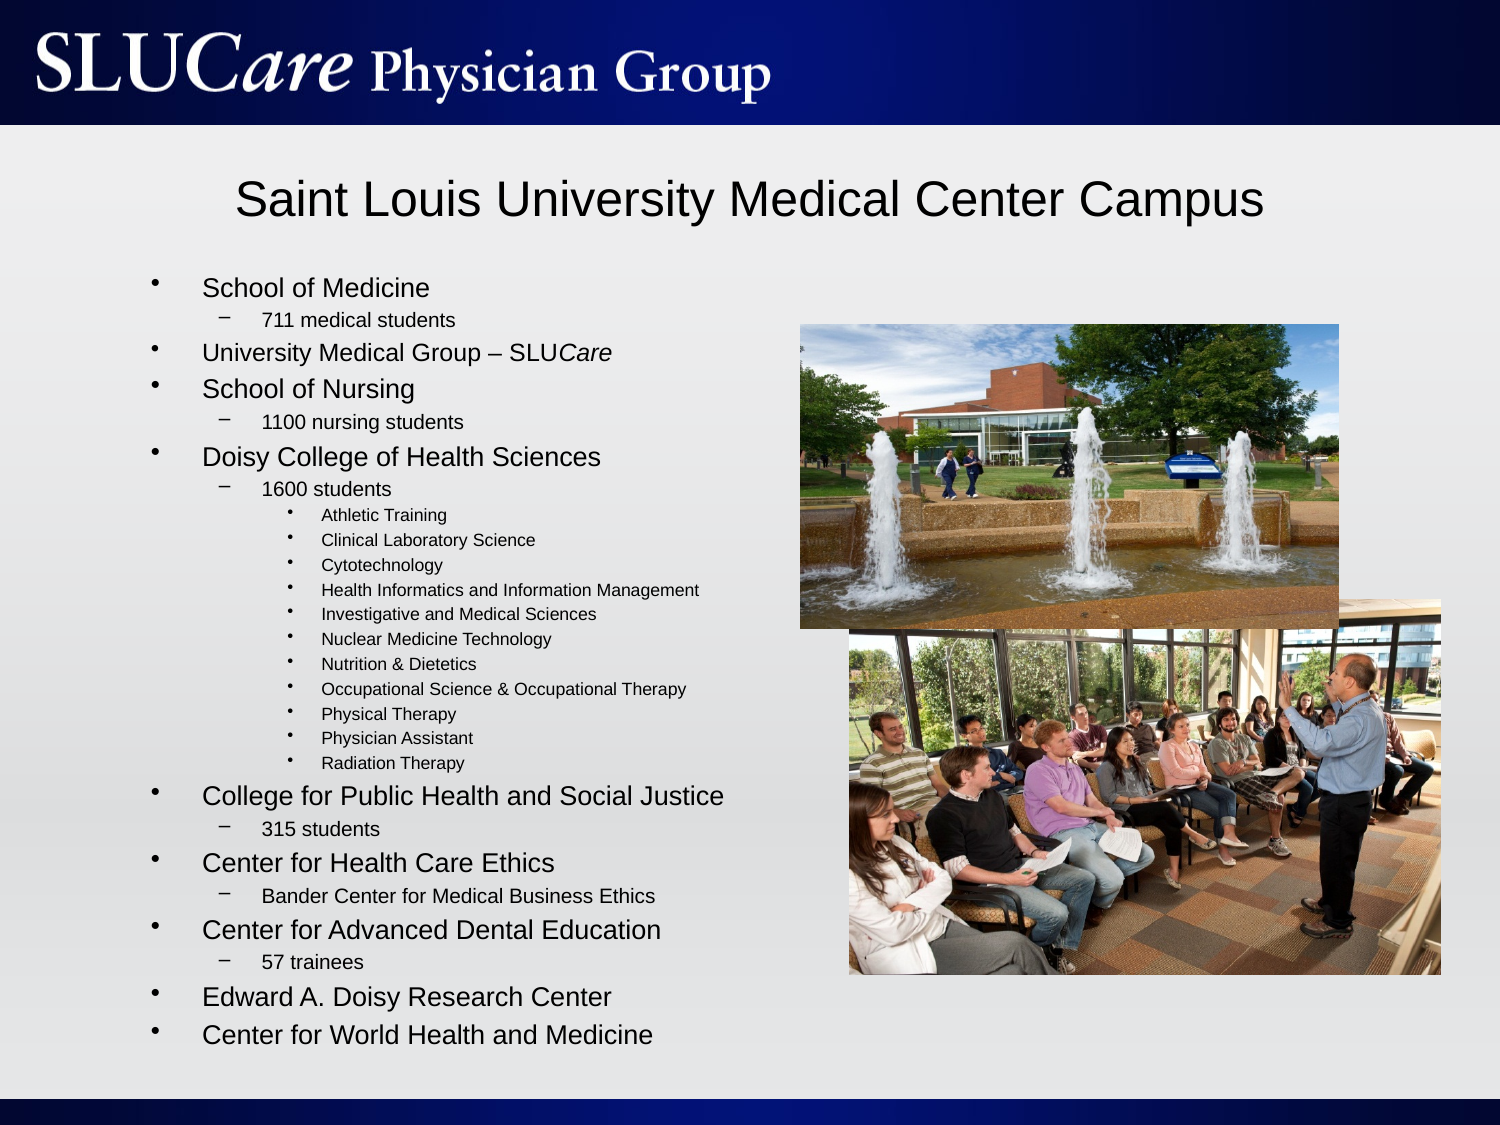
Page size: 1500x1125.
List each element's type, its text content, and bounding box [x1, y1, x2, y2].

list School of Medicine 711 medical students University Medical Group – SLUCare School of Nursing 1100 nursing students Doisy College of Health Sciences 1600 students Athletic Training Clinical Laboratory Science Cytotechnology Health Informatics and Information Management Investigative and Medical Sciences Nuclear Medicine Technology Nutrition & Dietetics Occupational Science & Occupational Therapy Physical Therapy Physician Assistant Radiation Therapy College for Public Health and Social Justice 315 students Center for Health Care Ethics Bander Center for Medical Business Ethics Center for Advanced Dental Education 57 trainees Edward A. Doisy Research Center Center for World Health and Medicine [74, 262, 801, 1063]
picture [0, 0, 1500, 1125]
title Saint Louis University Medical Center Campus [112, 158, 1388, 255]
